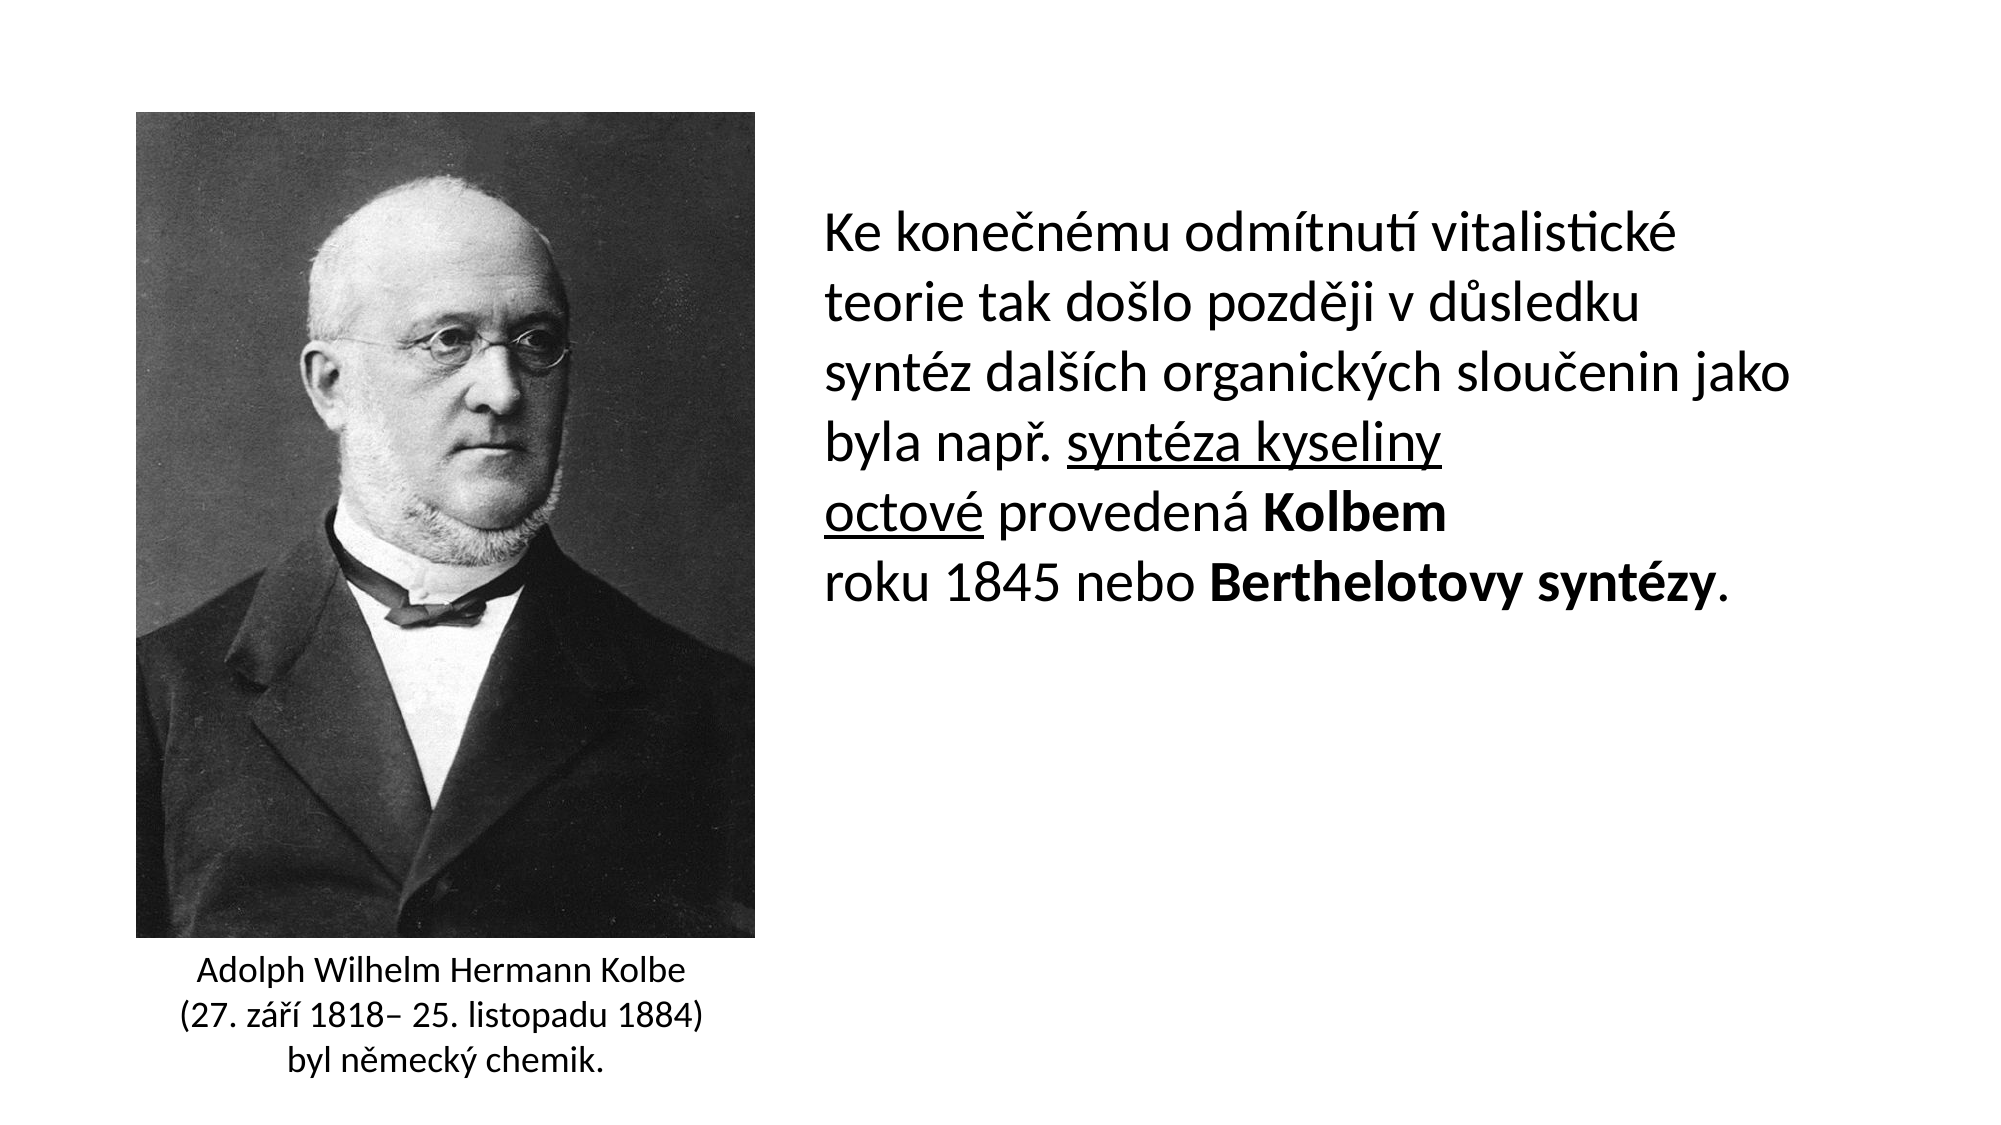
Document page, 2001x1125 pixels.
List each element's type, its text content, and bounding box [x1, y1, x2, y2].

text_box Ke konečnému odmítnutí vitalistické teorie tak došlo později v důsledku syntéz dalších organických sloučenin jako byla např. syntéza kyseliny octové provedená Kolbem roku 1845 nebo Berthelotovy syntézy. [809, 185, 1809, 621]
text_box Adolph Wilhelm Hermann Kolbe (27. září 1818– 25. listopadu 1884) byl německý chemik. [0, 937, 946, 1088]
picture [136, 112, 755, 939]
